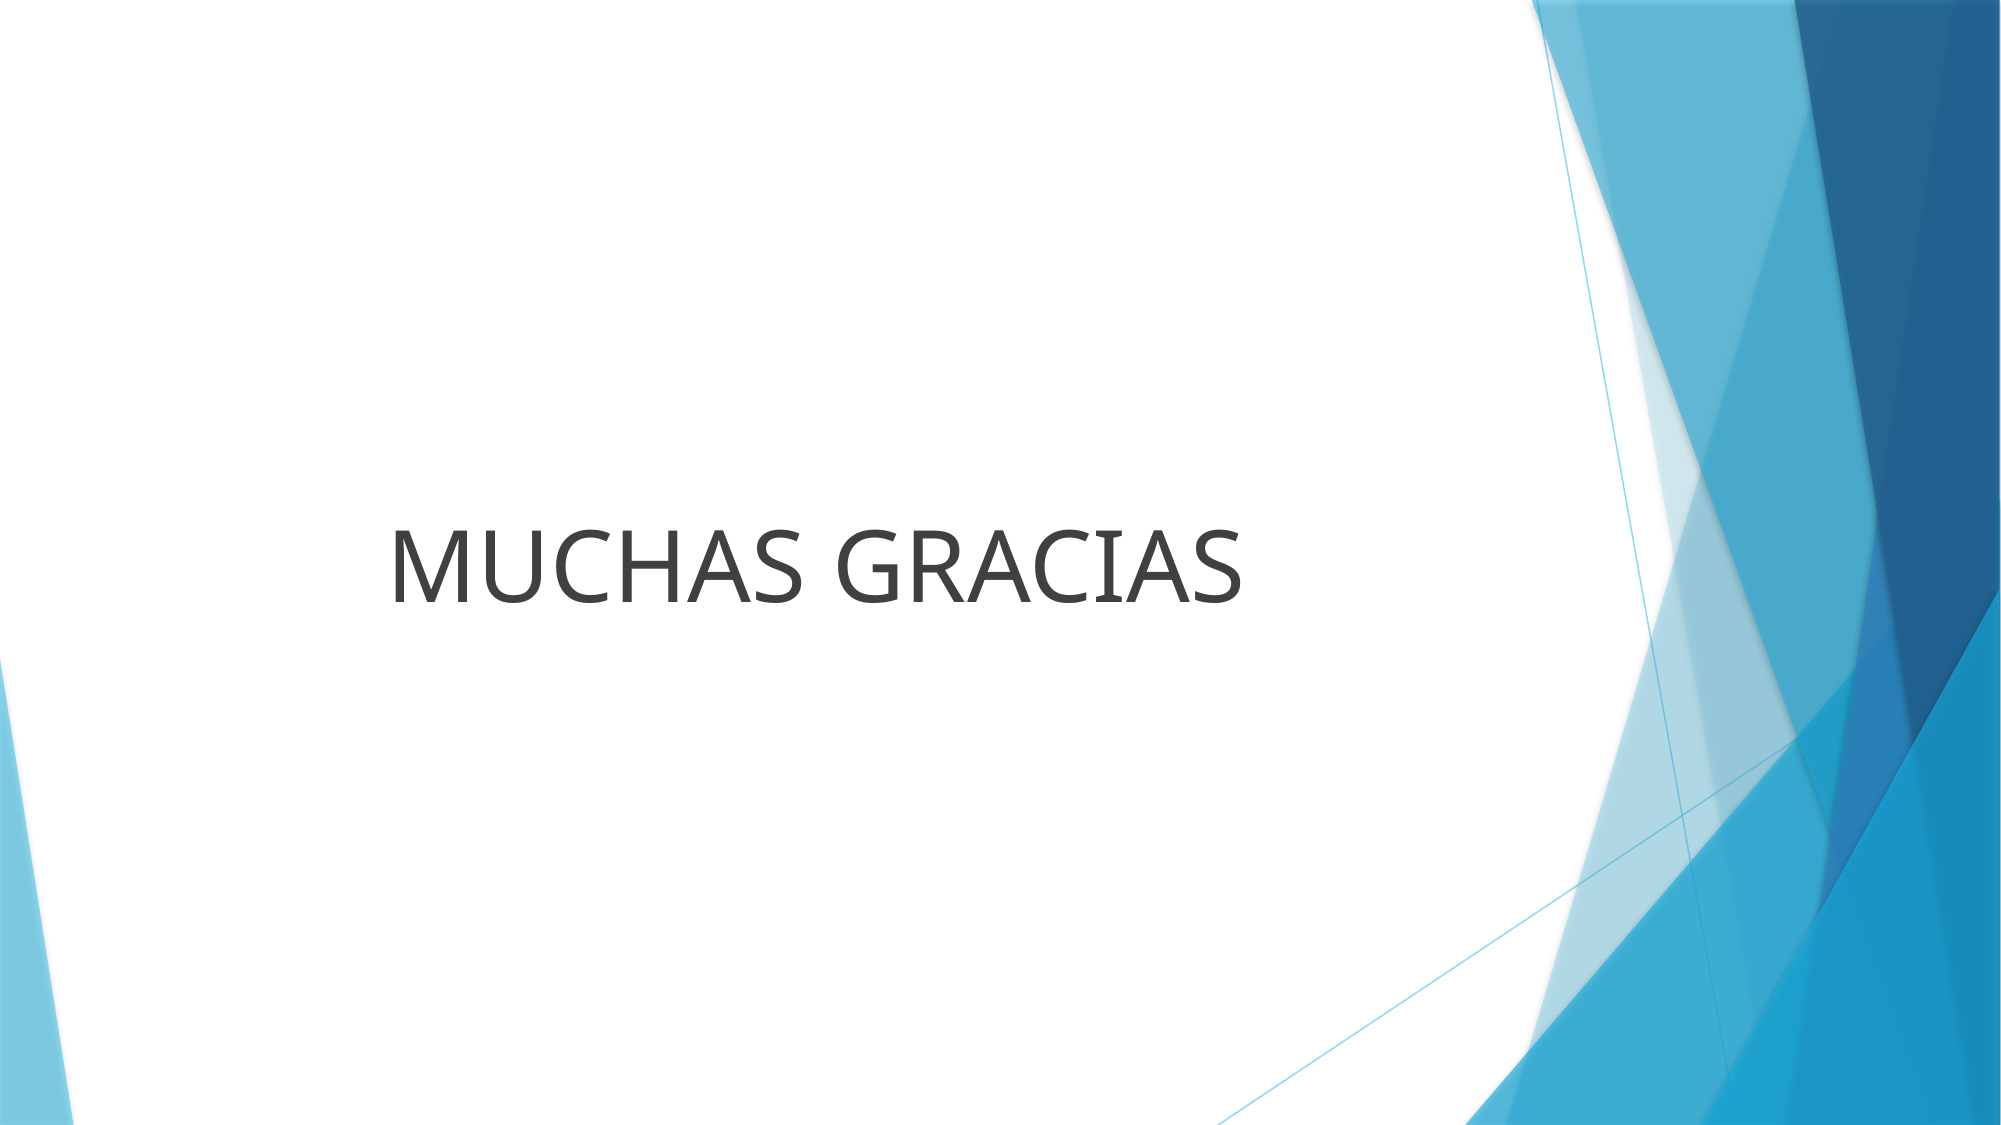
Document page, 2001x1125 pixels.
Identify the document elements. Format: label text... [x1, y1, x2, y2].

list MUCHAS GRACIAS [111, 354, 1522, 992]
